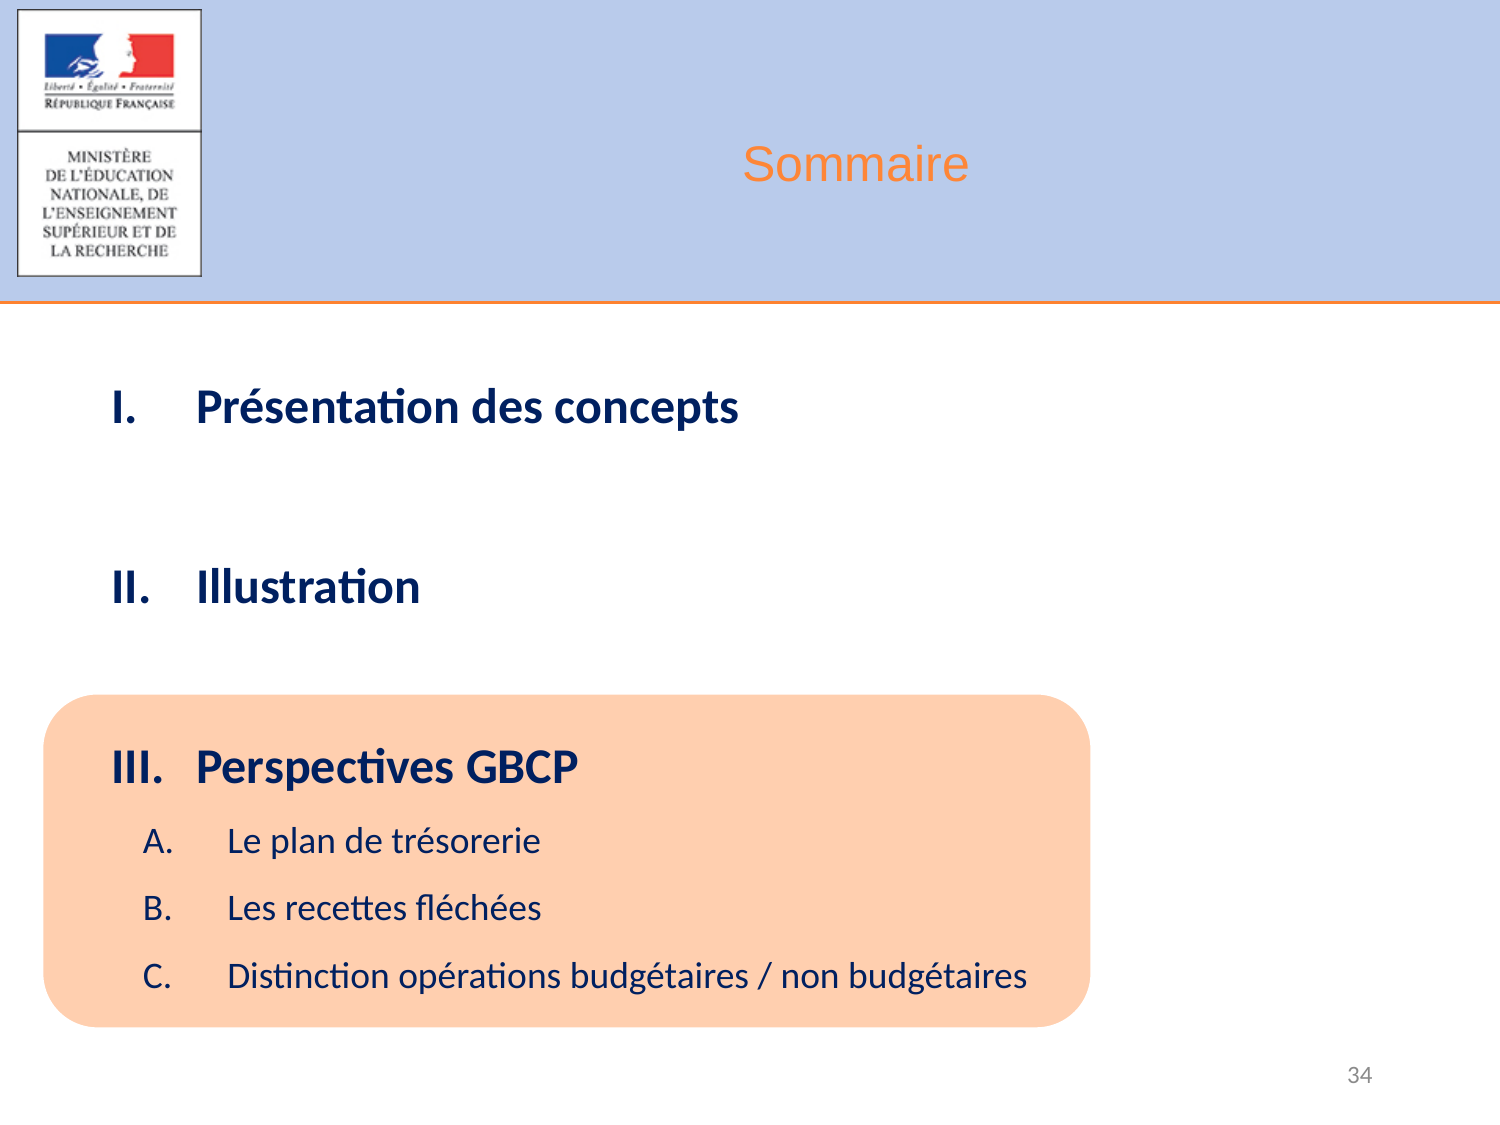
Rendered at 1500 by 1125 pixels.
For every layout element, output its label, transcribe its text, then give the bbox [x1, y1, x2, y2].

title Sommaire [324, 19, 1388, 304]
text_box Présentation des concepts Illustration Perspectives GBCP Le plan de trésorerie Les recettes fléchées Distinction opérations budgétaires / non budgétaires [96, 335, 1472, 1003]
slide_number 34 [1074, 1046, 1388, 1100]
text_box [39, 690, 1087, 1032]
picture [17, 9, 202, 277]
